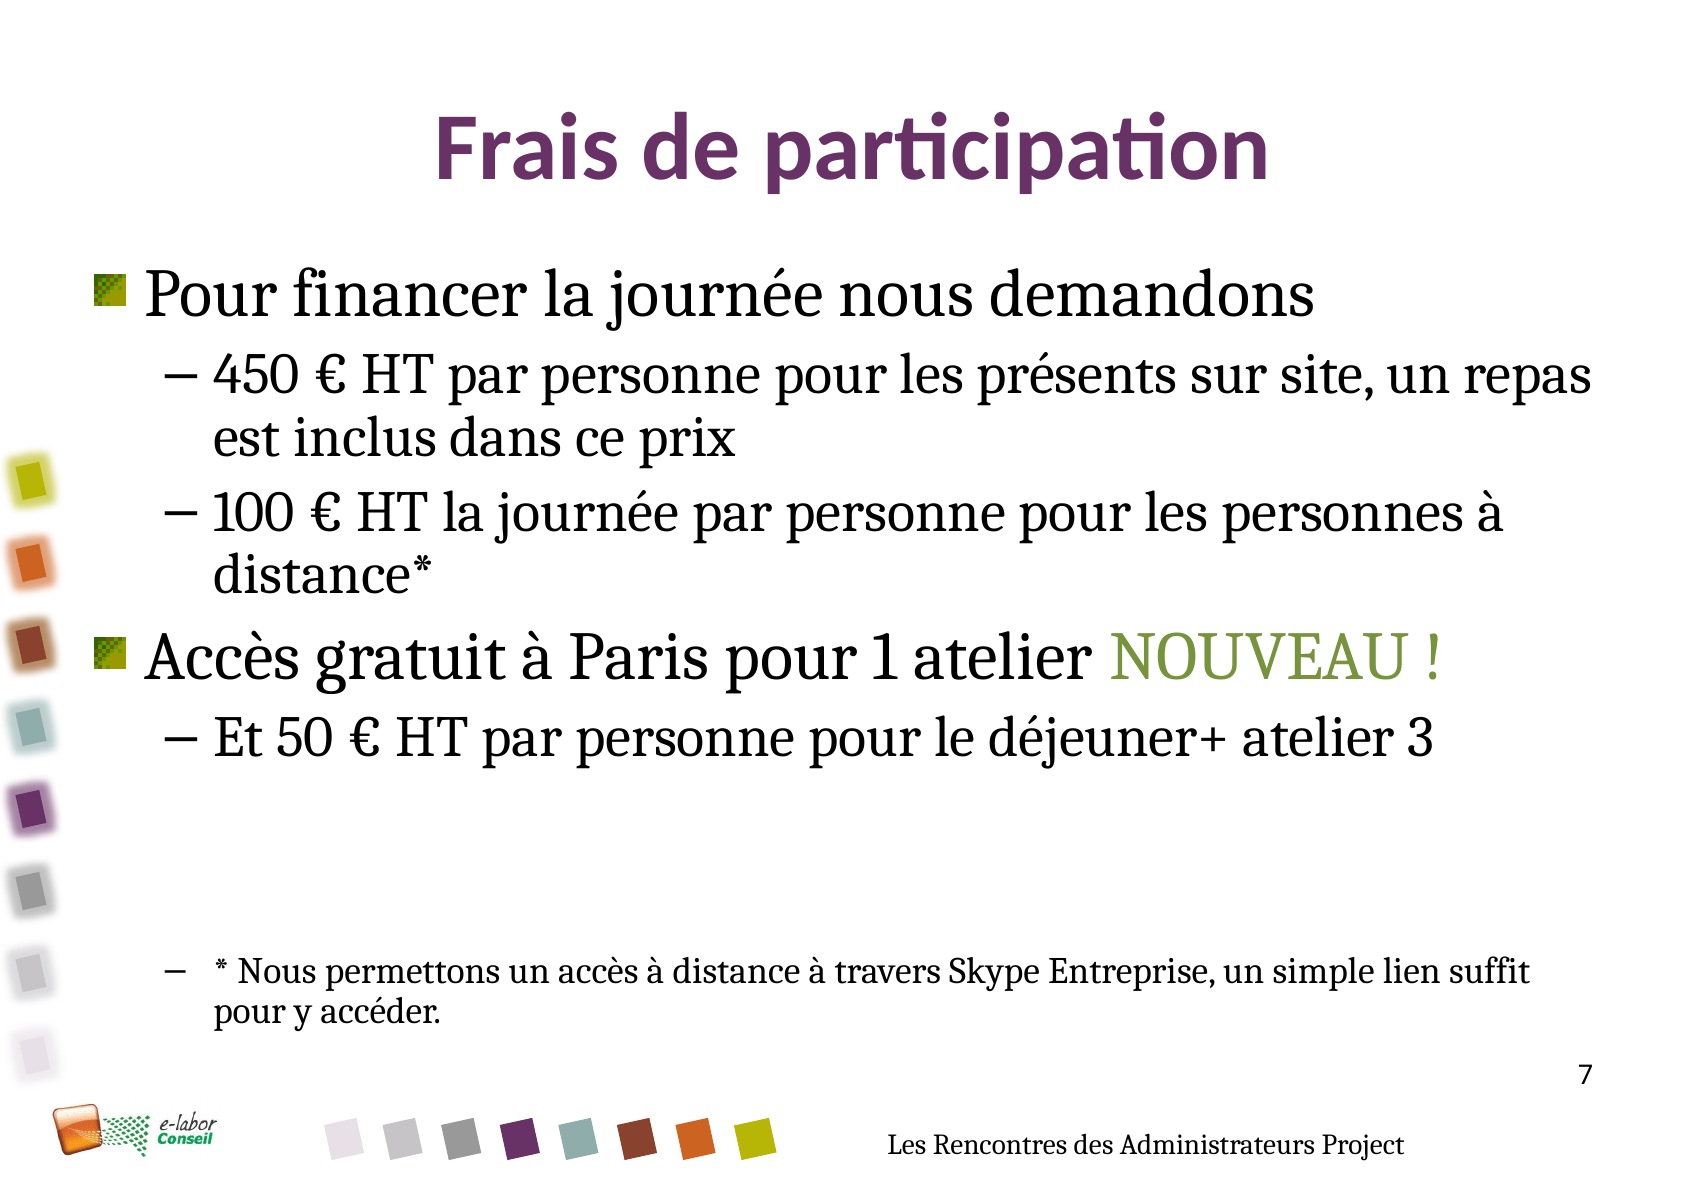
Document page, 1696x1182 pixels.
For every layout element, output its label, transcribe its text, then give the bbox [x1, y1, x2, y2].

picture [86, 629, 135, 678]
title Frais de participation [62, 49, 1645, 234]
picture [50, 1098, 222, 1161]
list Pour financer la journée nous demandons 450 € HT par personne pour les présents sur site, un repas est inclus dans ce prix 100 € HT la journée par personne pour les personnes à distance* Accès gratuit à Paris pour 1 atelier NOUVEAU ! Et 50 € HT par personne pour le déjeuner+ atelier 3 * Nous permettons un accès à distance à travers Skype Entreprise, un simple lien suffit pour y accéder. [70, 249, 1625, 1099]
picture [86, 266, 135, 315]
